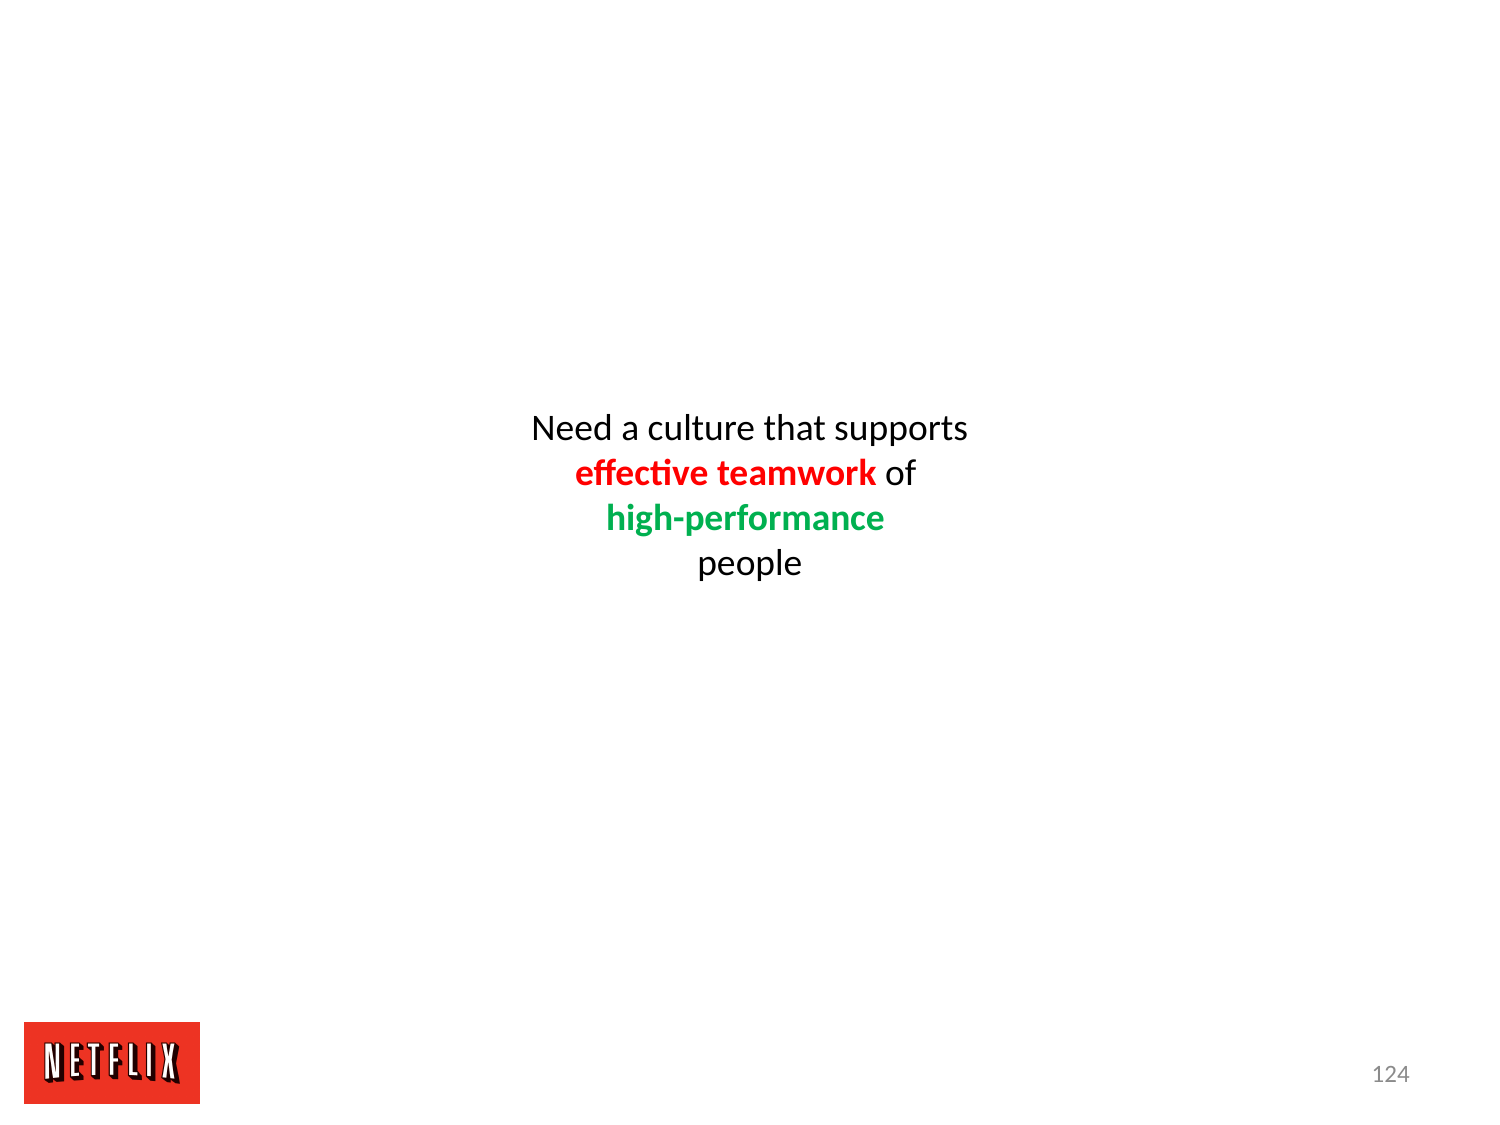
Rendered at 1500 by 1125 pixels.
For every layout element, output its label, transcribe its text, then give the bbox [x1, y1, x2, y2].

slide_number 124 [1074, 1042, 1425, 1103]
title Need a culture that supports effective teamwork of high-performance people [112, 349, 1388, 591]
picture [24, 1022, 200, 1104]
